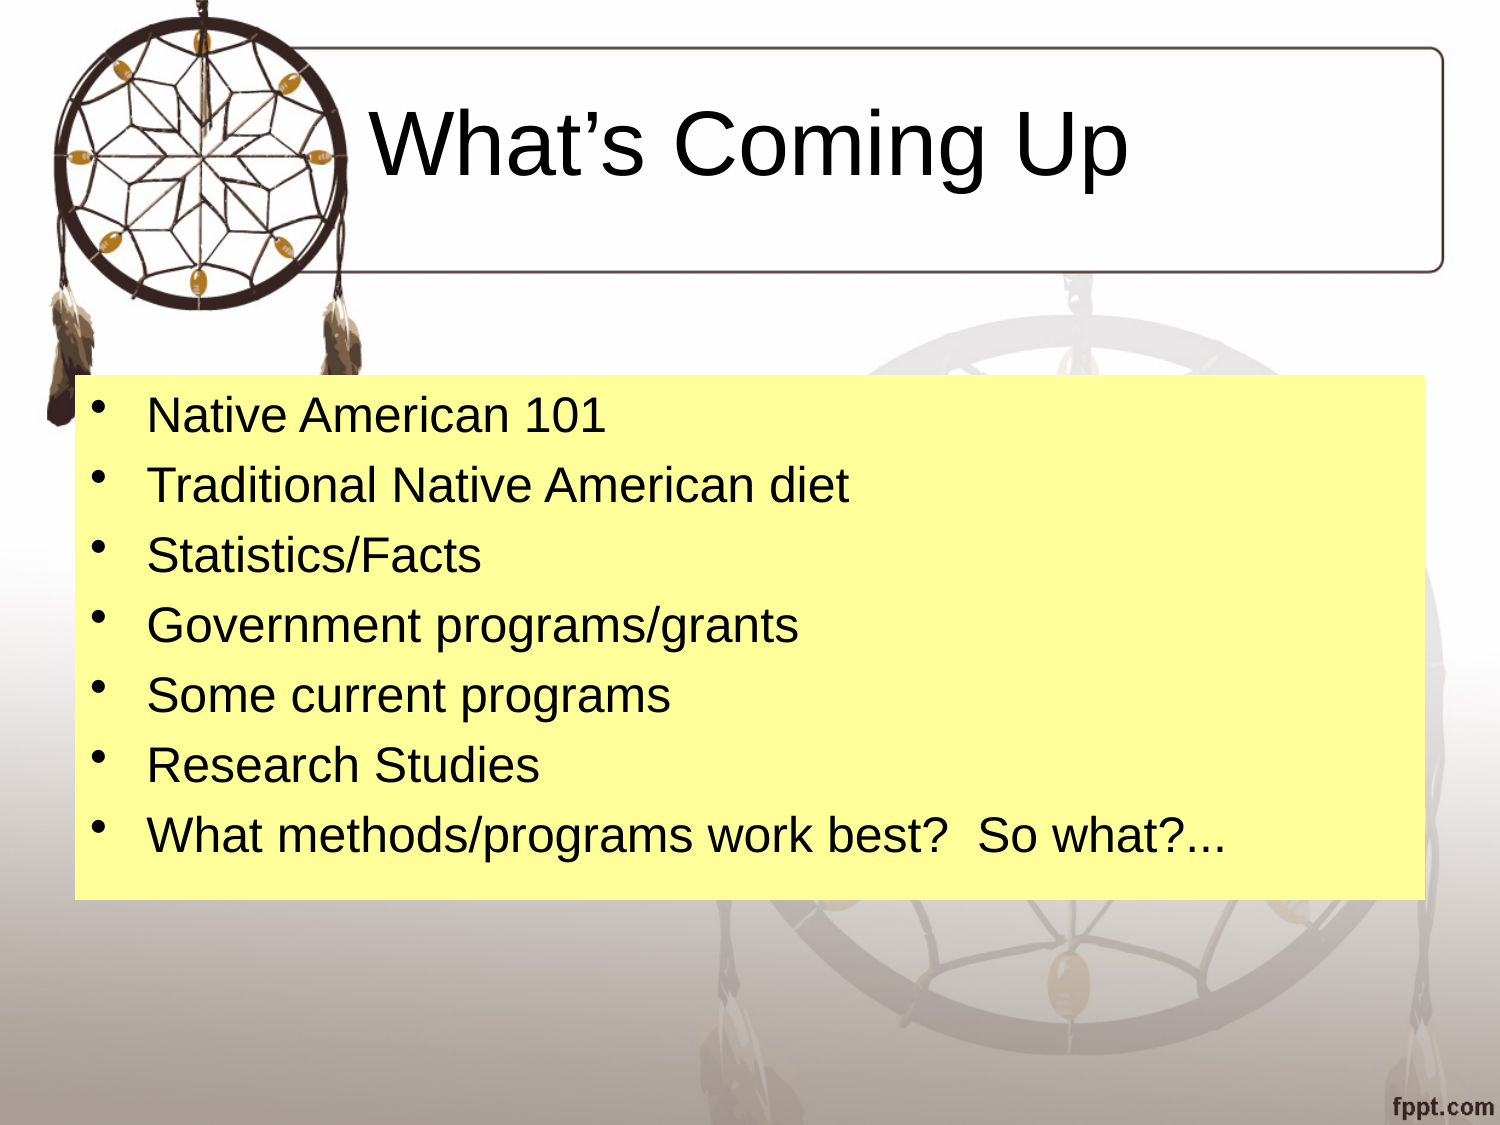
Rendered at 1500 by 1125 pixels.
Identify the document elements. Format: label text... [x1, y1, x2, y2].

picture [0, 0, 1500, 1125]
list Native American 101 Traditional Native American diet Statistics/Facts Government programs/grants Some current programs Research Studies What methods/programs work best? So what?... [75, 375, 1425, 900]
title What’s Coming Up [75, 45, 1425, 233]
